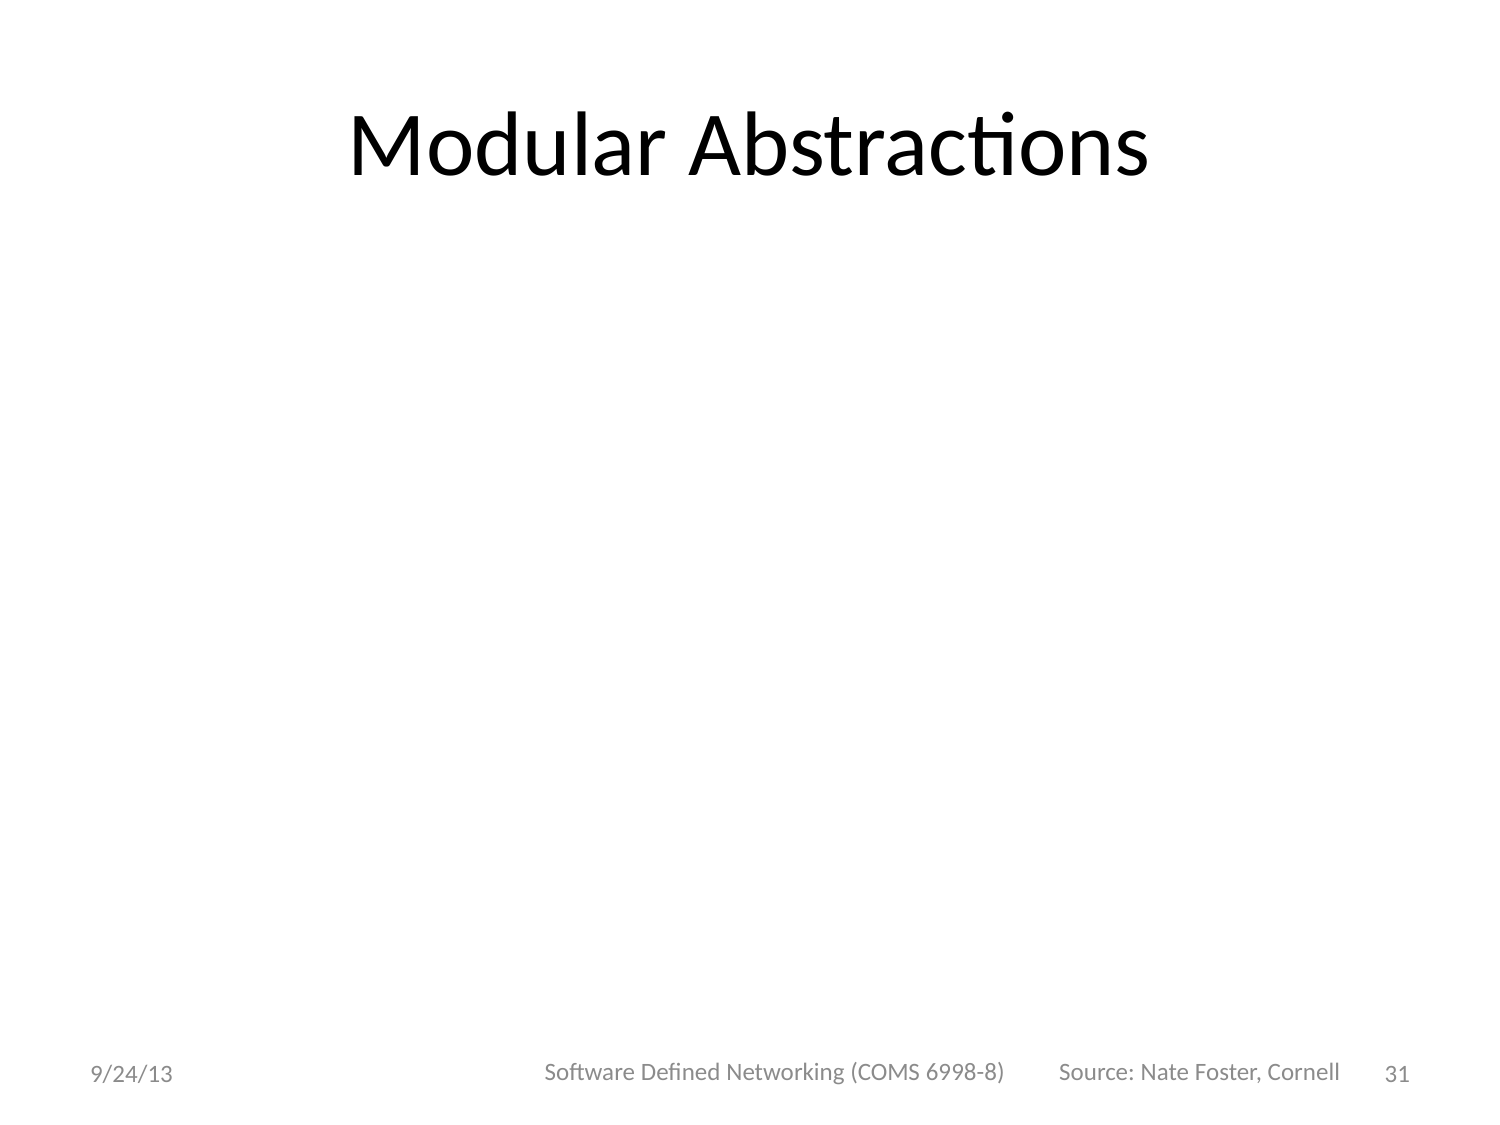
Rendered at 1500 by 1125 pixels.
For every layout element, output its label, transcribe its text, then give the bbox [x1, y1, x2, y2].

text_box Source: Nate Foster, Cornell [937, 1037, 1463, 1103]
footer Software Defined Networking (COMS 6998-8) [512, 1037, 937, 1103]
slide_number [75, 1042, 425, 1103]
title Modular Abstractions [75, 45, 1425, 233]
